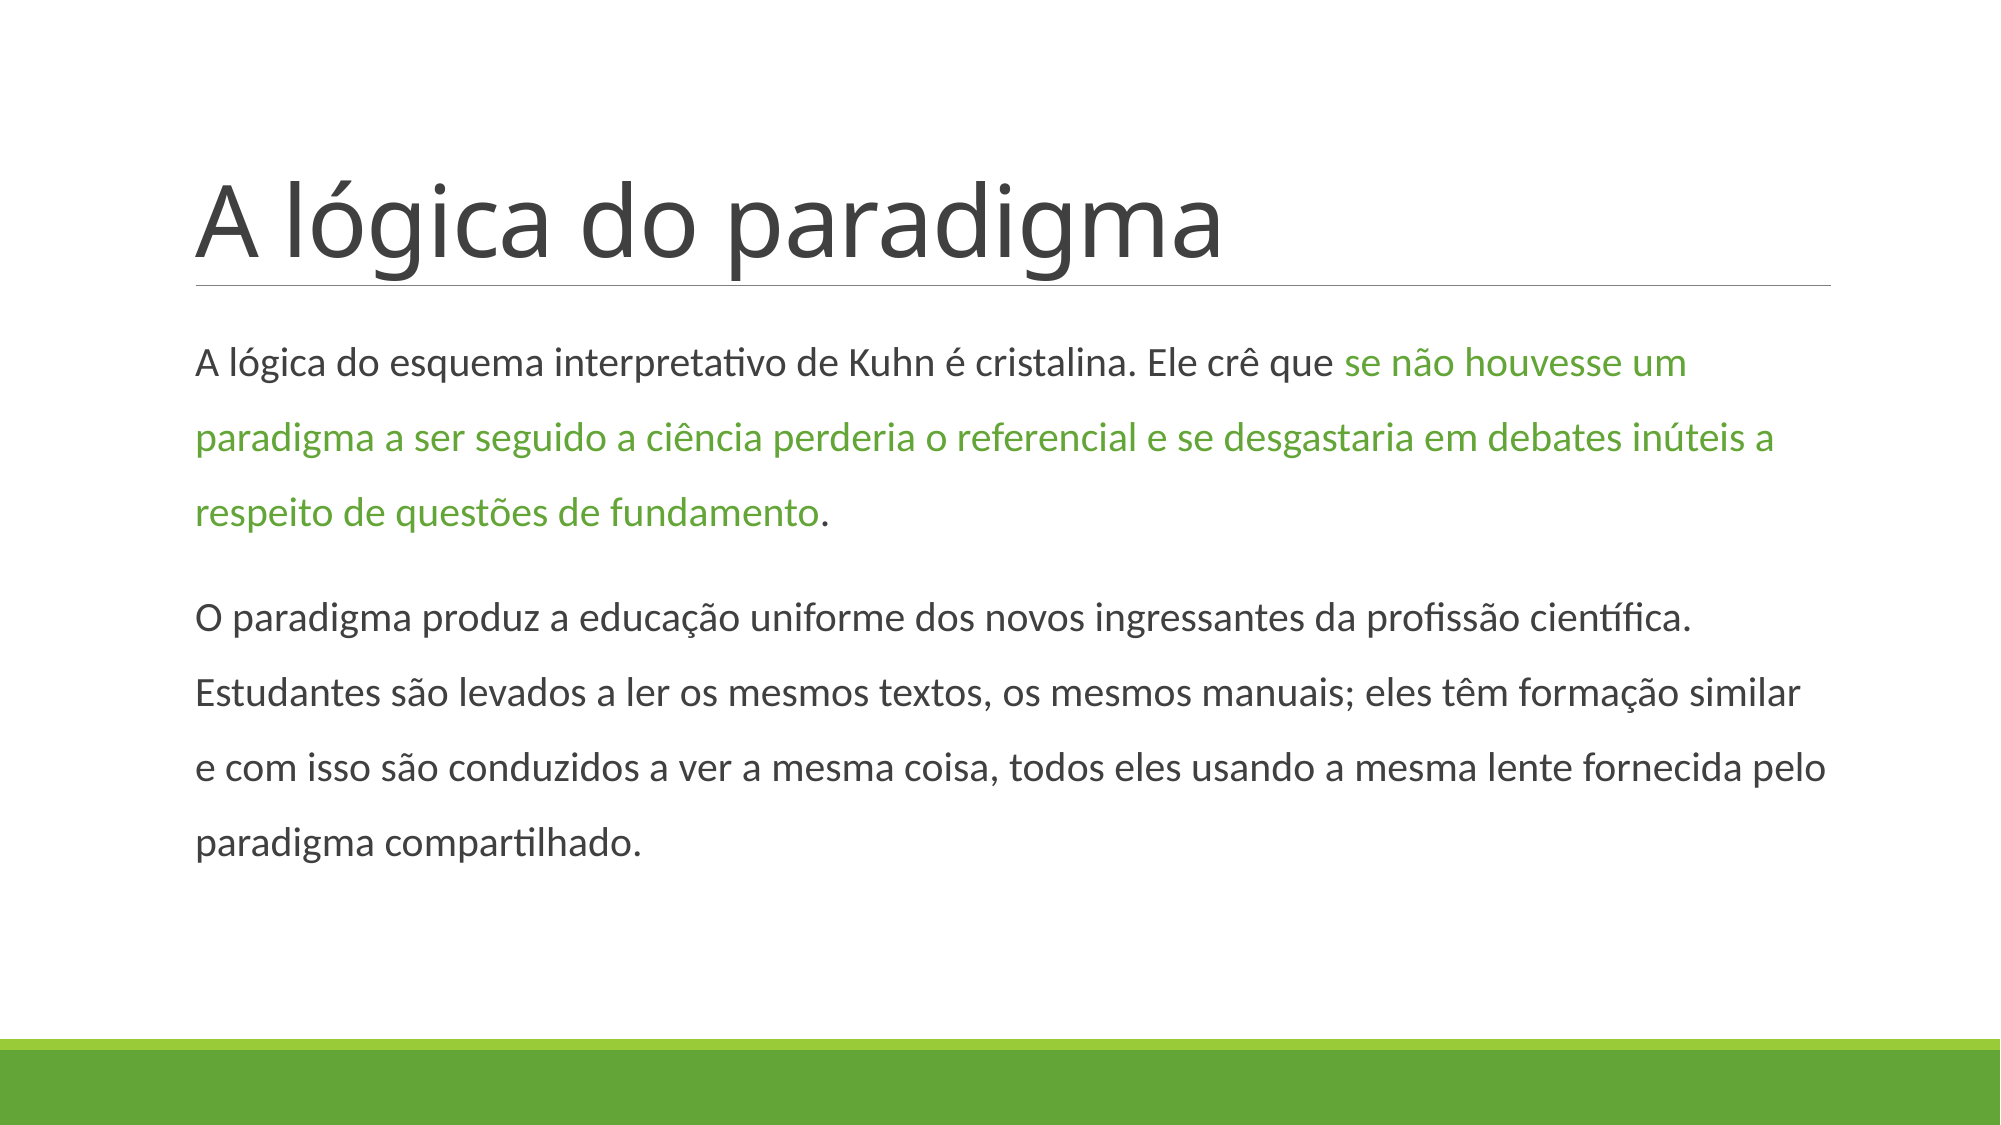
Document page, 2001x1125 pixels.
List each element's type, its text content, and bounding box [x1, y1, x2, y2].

list A lógica do esquema interpretativo de Kuhn é cristalina. Ele crê que se não houvesse um paradigma a ser seguido a ciência perderia o referencial e se desgastaria em debates inúteis a respeito de questões de fundamento. O paradigma produz a educação uniforme dos novos ingressantes da profissão científica. Estudantes são levados a ler os mesmos textos, os mesmos manuais; eles têm formação similar e com isso são conduzidos a ver a mesma coisa, todos eles usando a mesma lente fornecida pelo paradigma compartilhado. [180, 302, 1830, 963]
title A lógica do paradigma [180, 47, 1830, 285]
